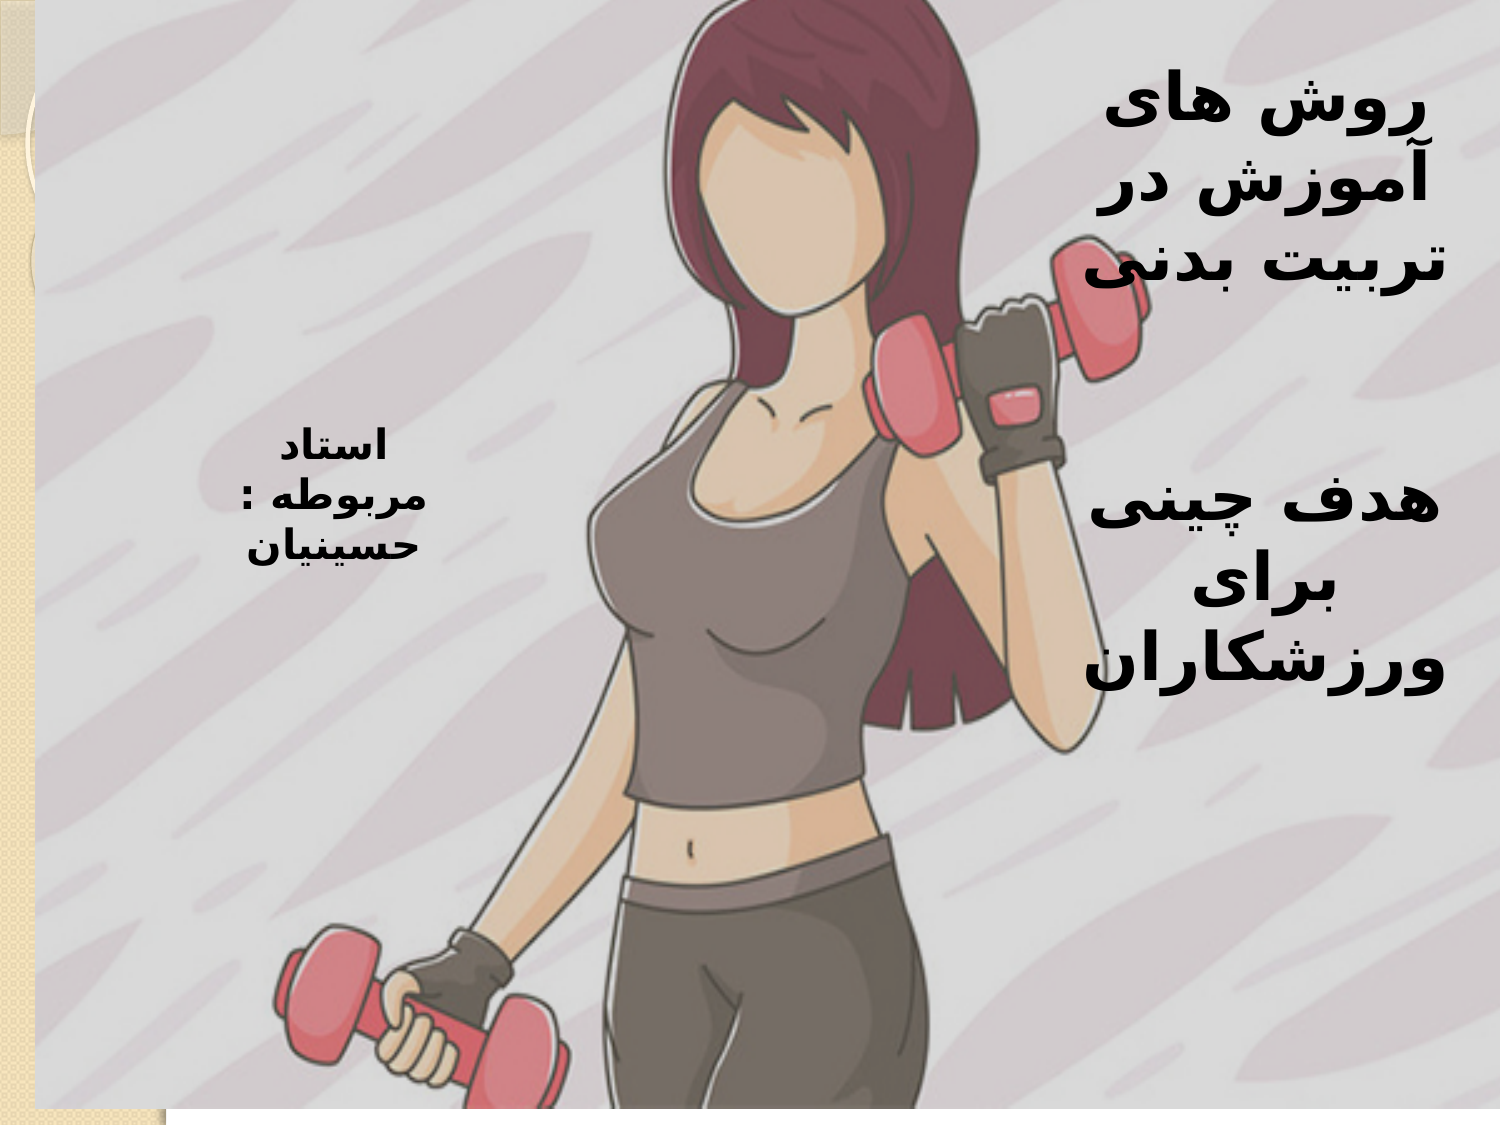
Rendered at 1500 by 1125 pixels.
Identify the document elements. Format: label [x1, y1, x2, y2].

list [34, 0, 1500, 1109]
